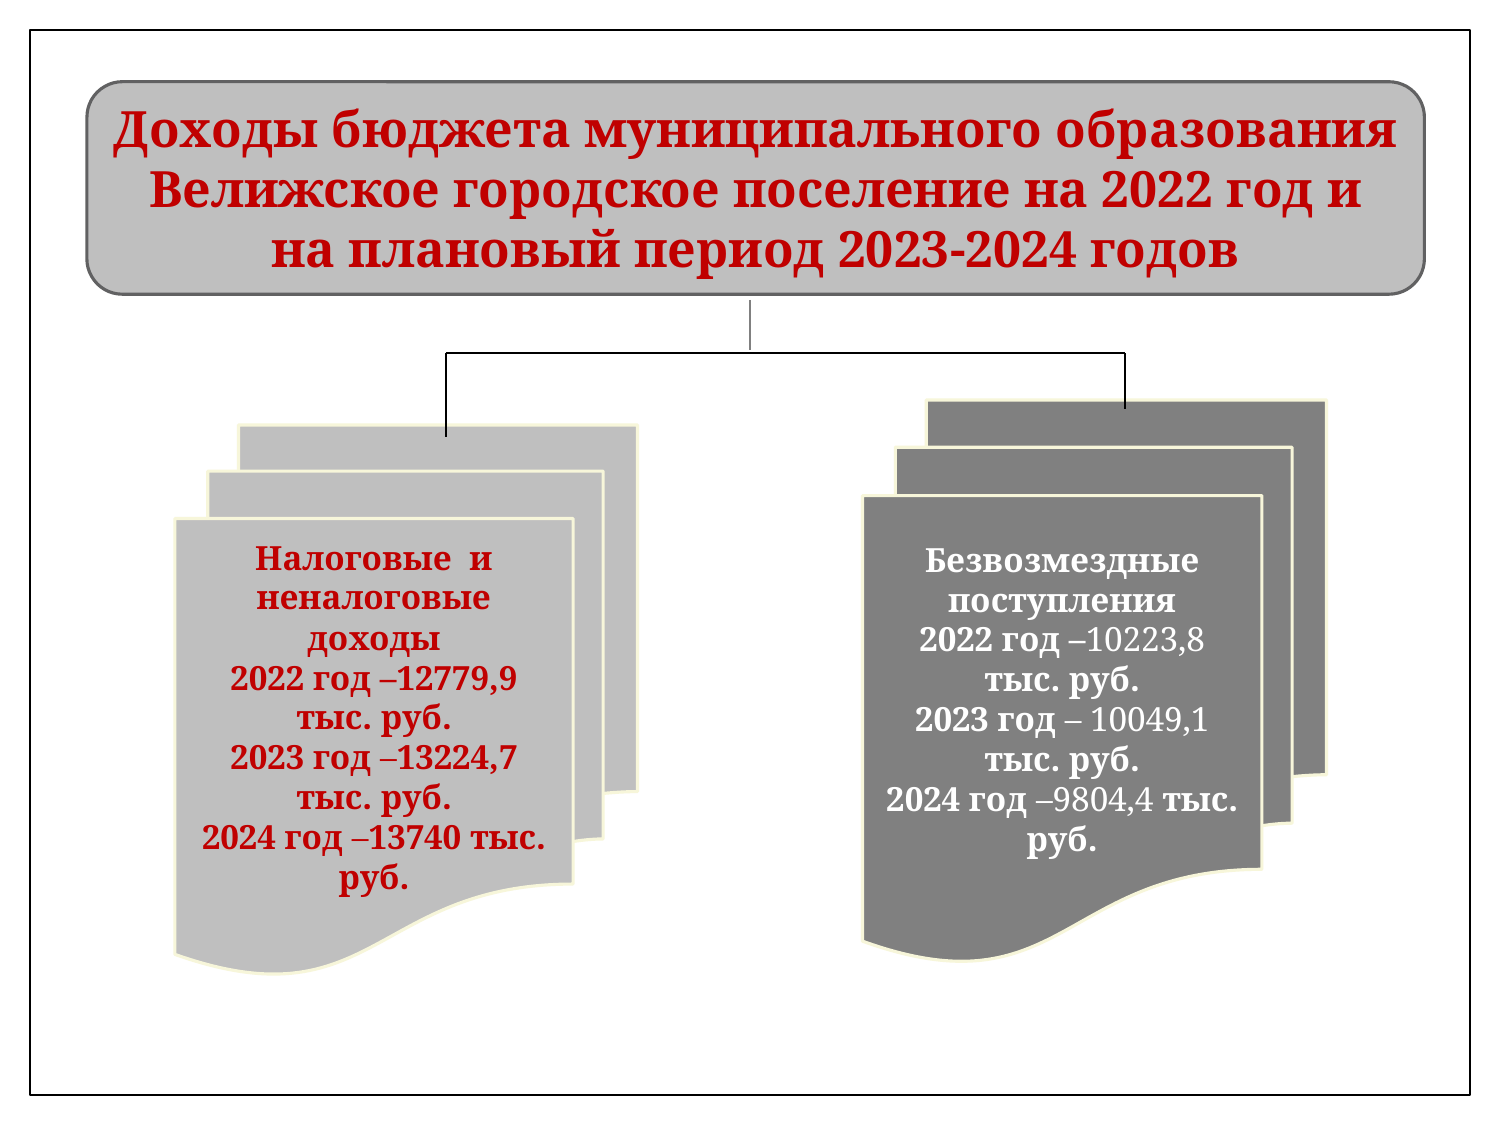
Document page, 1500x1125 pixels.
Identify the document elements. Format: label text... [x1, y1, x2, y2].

text_box Безвозмездные поступления 2022 год –10223,8 тыс. руб. 2023 год – 10049,1 тыс. руб. 2024 год –9804,4 тыс. руб. [860, 398, 1329, 963]
text_box Доходы бюджета муниципального образования Велижское городское поселение на 2022 год и на плановый период 2023-2024 годов [85, 80, 1426, 296]
text_box Налоговые и неналоговые доходы 2022 год –12779,9 тыс. руб. 2023 год –13224,7 тыс. руб. 2024 год –13740 тыс. руб. [173, 423, 640, 976]
